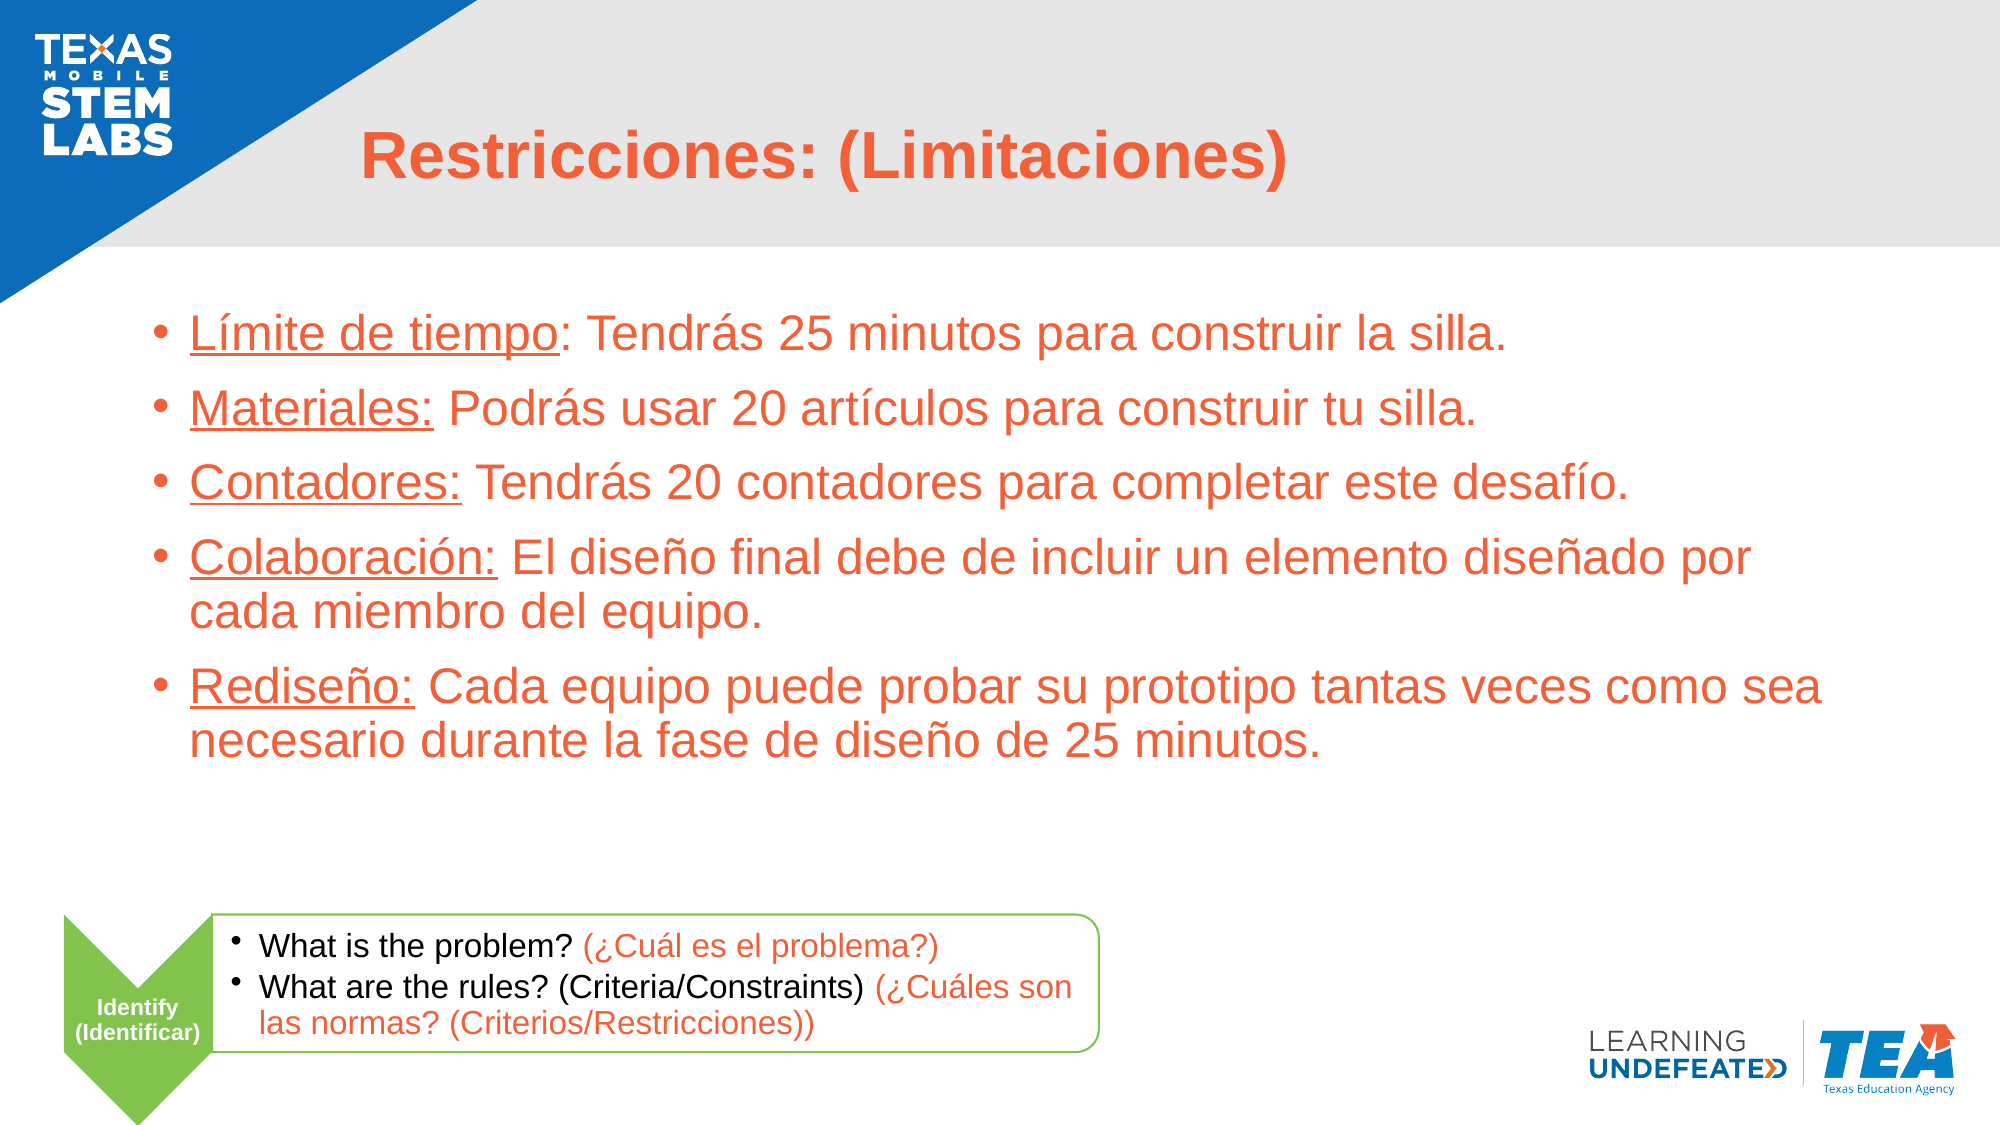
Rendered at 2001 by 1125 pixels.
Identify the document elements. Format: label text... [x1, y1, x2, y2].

picture [1590, 1020, 1957, 1096]
title Restricciones: (Limitaciones) [345, 48, 1801, 266]
picture [35, 34, 173, 160]
list Límite de tiempo: Tendrás 25 minutos para construir la silla. Materiales: Podrás usar 20 artículos para construir tu silla. Contadores: Tendrás 20 contadores para completar este desafío. Colaboración: El diseño final debe de incluir un elemento diseñado por cada miembro del equipo. Rediseño: Cada equipo puede probar su prototipo tantas veces como sea necesario durante la fase de diseño de 25 minutos. [137, 299, 1863, 1014]
